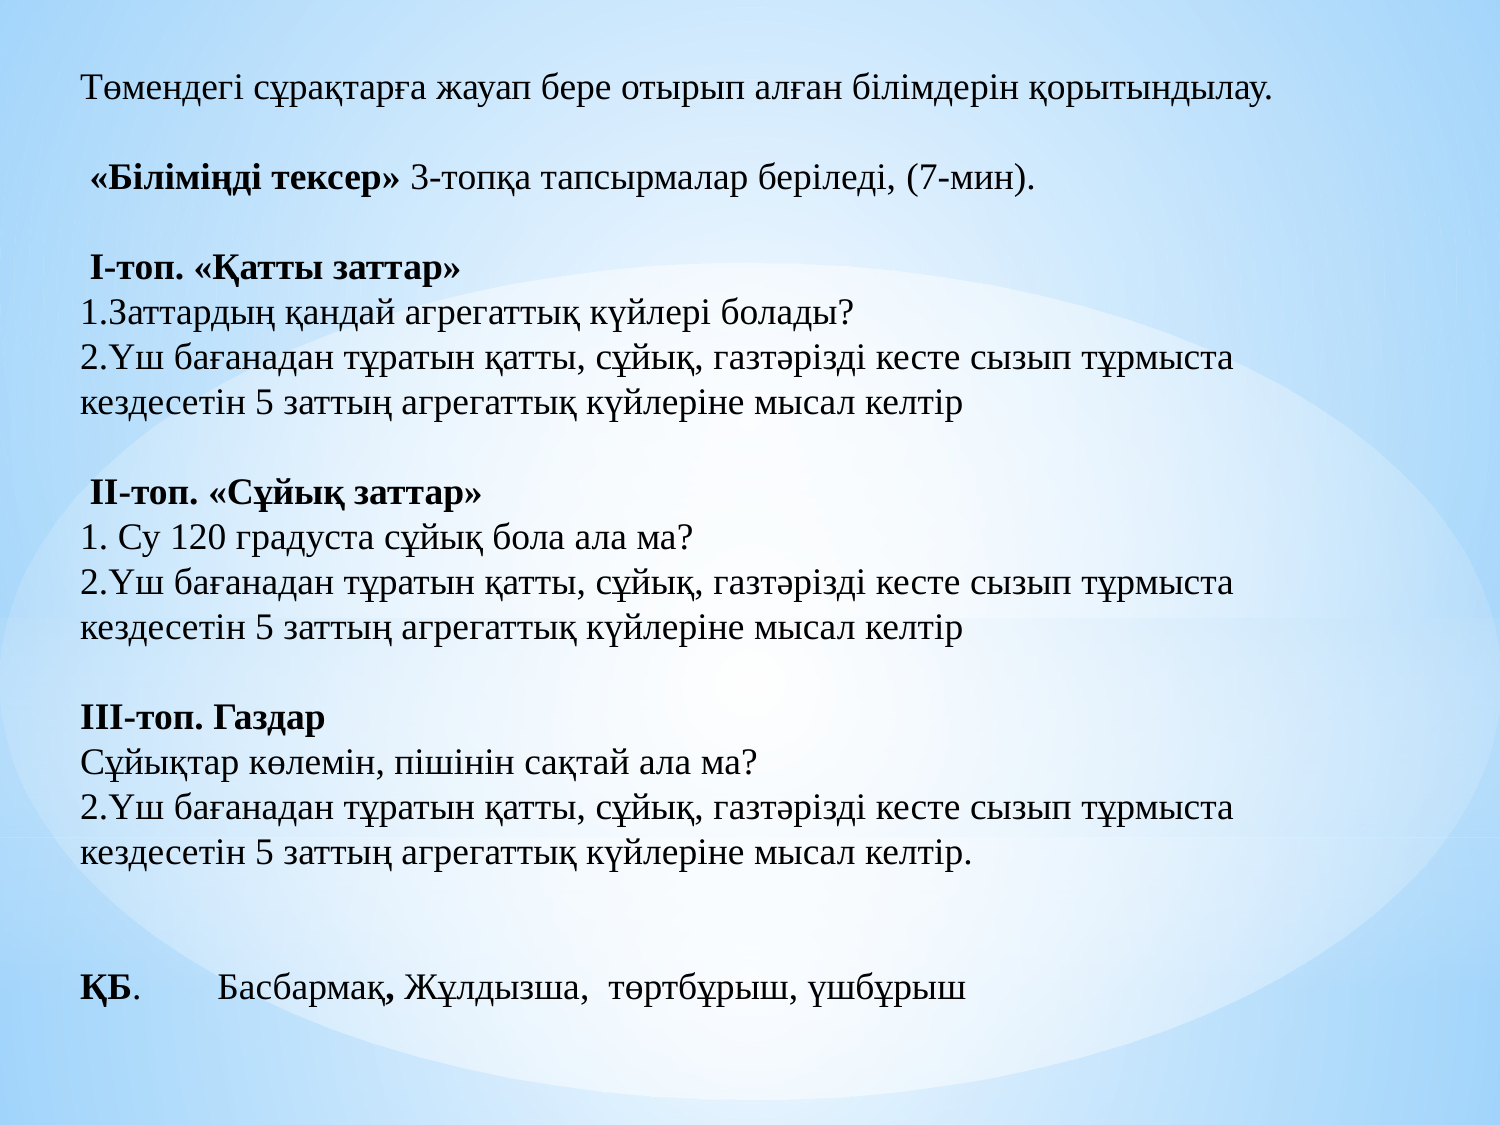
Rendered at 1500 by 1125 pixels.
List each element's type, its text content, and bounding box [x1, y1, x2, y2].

text_box Төмендегі сұрақтарға жауап бере отырып алған білімдерін қорытындылау. «Біліміңді тексер» 3-топқа тапсырмалар беріледі, (7-мин). І-топ. «Қатты заттар» 1.Заттардың қандай агрегаттық күйлері болады? 2.Үш бағанадан тұратын қатты, сұйық, газтәрізді кесте сызып тұрмыста кездесетін 5 заттың агрегаттық күйлеріне мысал келтір ІІ-топ. «Сұйық заттар» 1. Су 120 градуста сұйық бола ала ма? 2.Үш бағанадан тұратын қатты, сұйық, газтәрізді кесте сызып тұрмыста кездесетін 5 заттың агрегаттық күйлеріне мысал келтір ІІІ-топ. Газдар Сұйықтар көлемін, пішінін сақтай ала ма? 2.Үш бағанадан тұратын қатты, сұйық, газтәрізді кесте сызып тұрмыста кездесетін 5 заттың агрегаттық күйлеріне мысал келтір. ҚБ. Басбармақ, Жұлдызша, төртбұрыш, үшбұрыш [65, 54, 1365, 1015]
